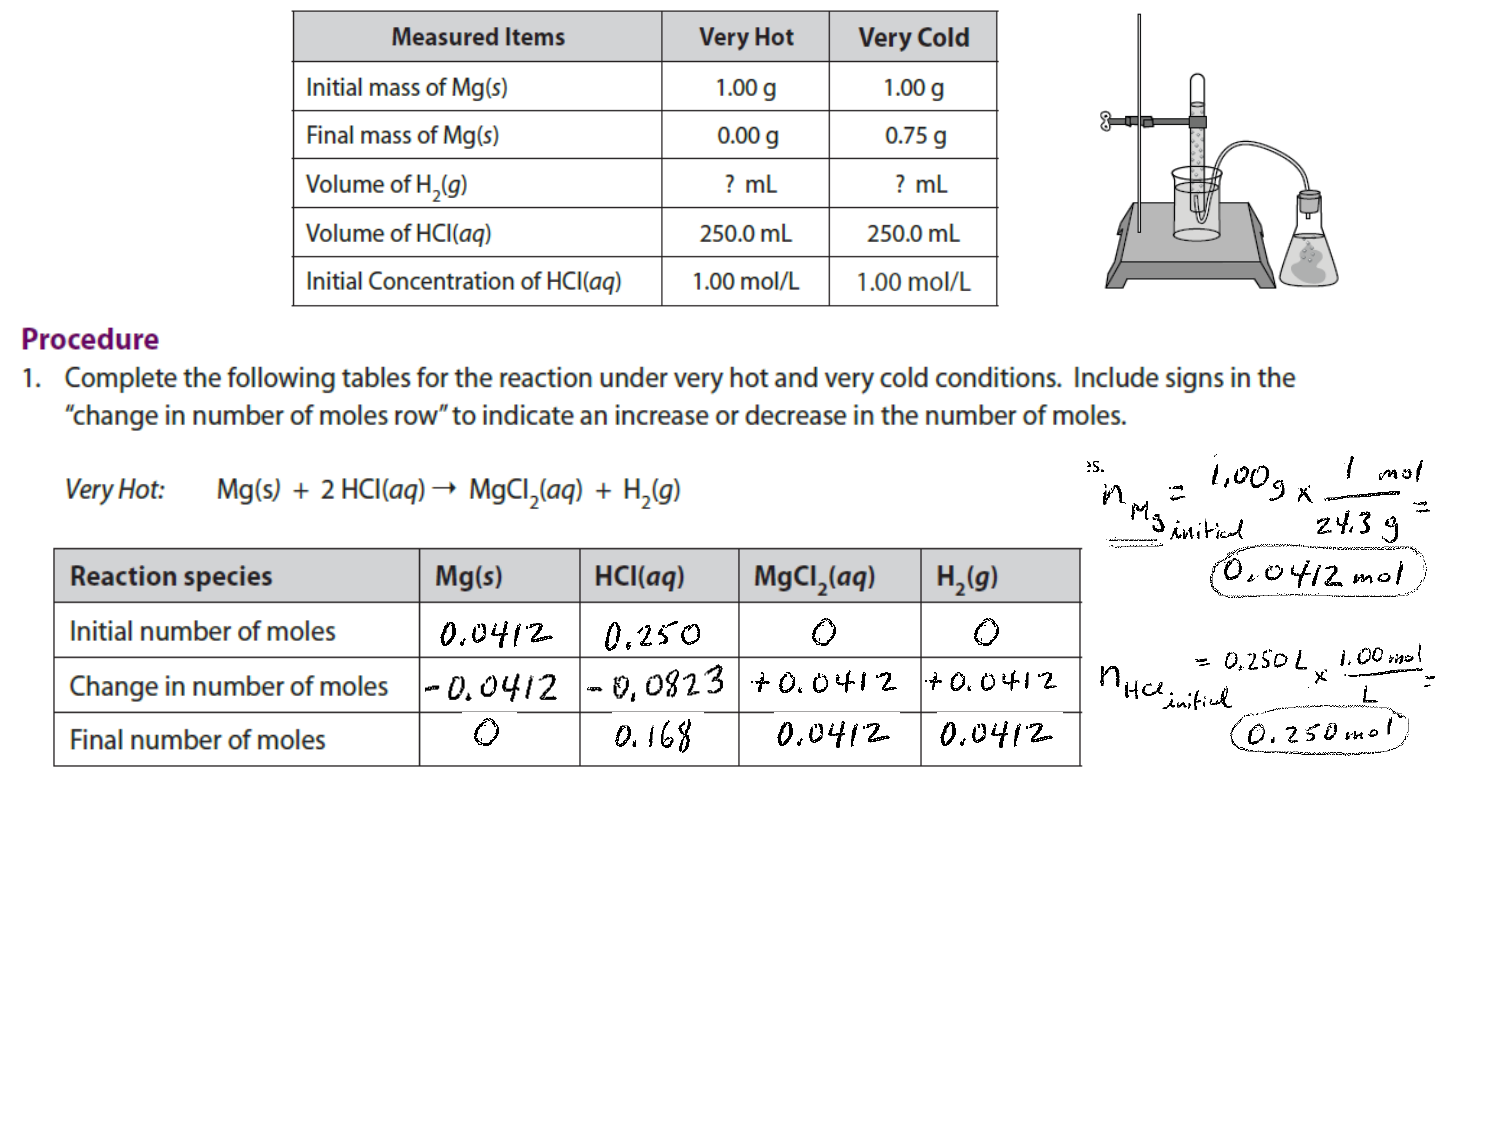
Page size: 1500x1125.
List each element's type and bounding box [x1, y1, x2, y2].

picture [0, 0, 1500, 793]
picture [1074, 0, 1365, 301]
